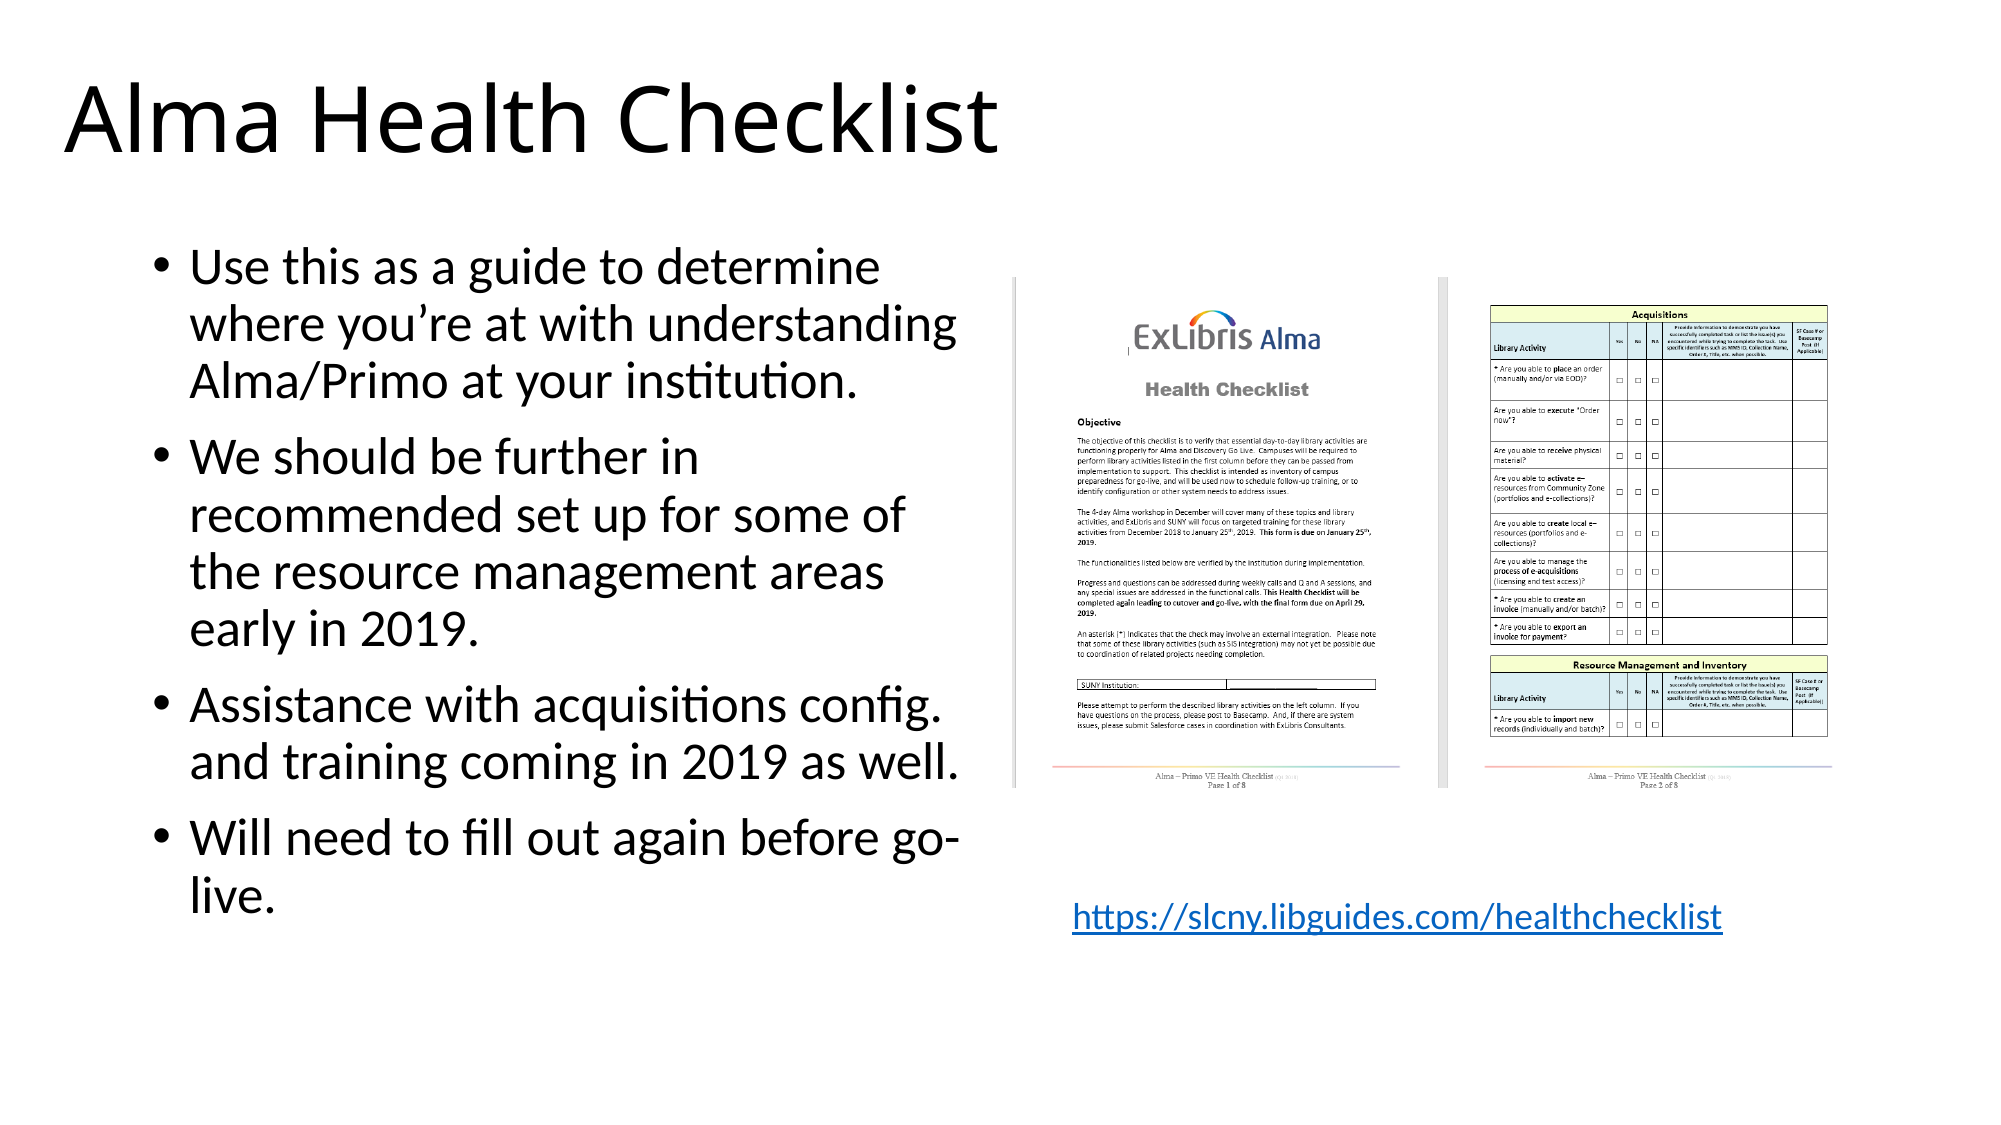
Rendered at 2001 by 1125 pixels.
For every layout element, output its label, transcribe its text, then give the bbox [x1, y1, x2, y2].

list Use this as a guide to determine where you’re at with understanding Alma/Primo at your institution. We should be further in recommended set up for some of the resource management areas early in 2019. Assistance with acquisitions config. and training coming in 2019 as well. Will need to fill out again before go-live. [137, 231, 988, 946]
text_box https://slcny.libguides.com/healthchecklist [1057, 884, 1837, 945]
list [1012, 277, 1863, 788]
title Alma Health Checklist [49, 13, 1775, 232]
